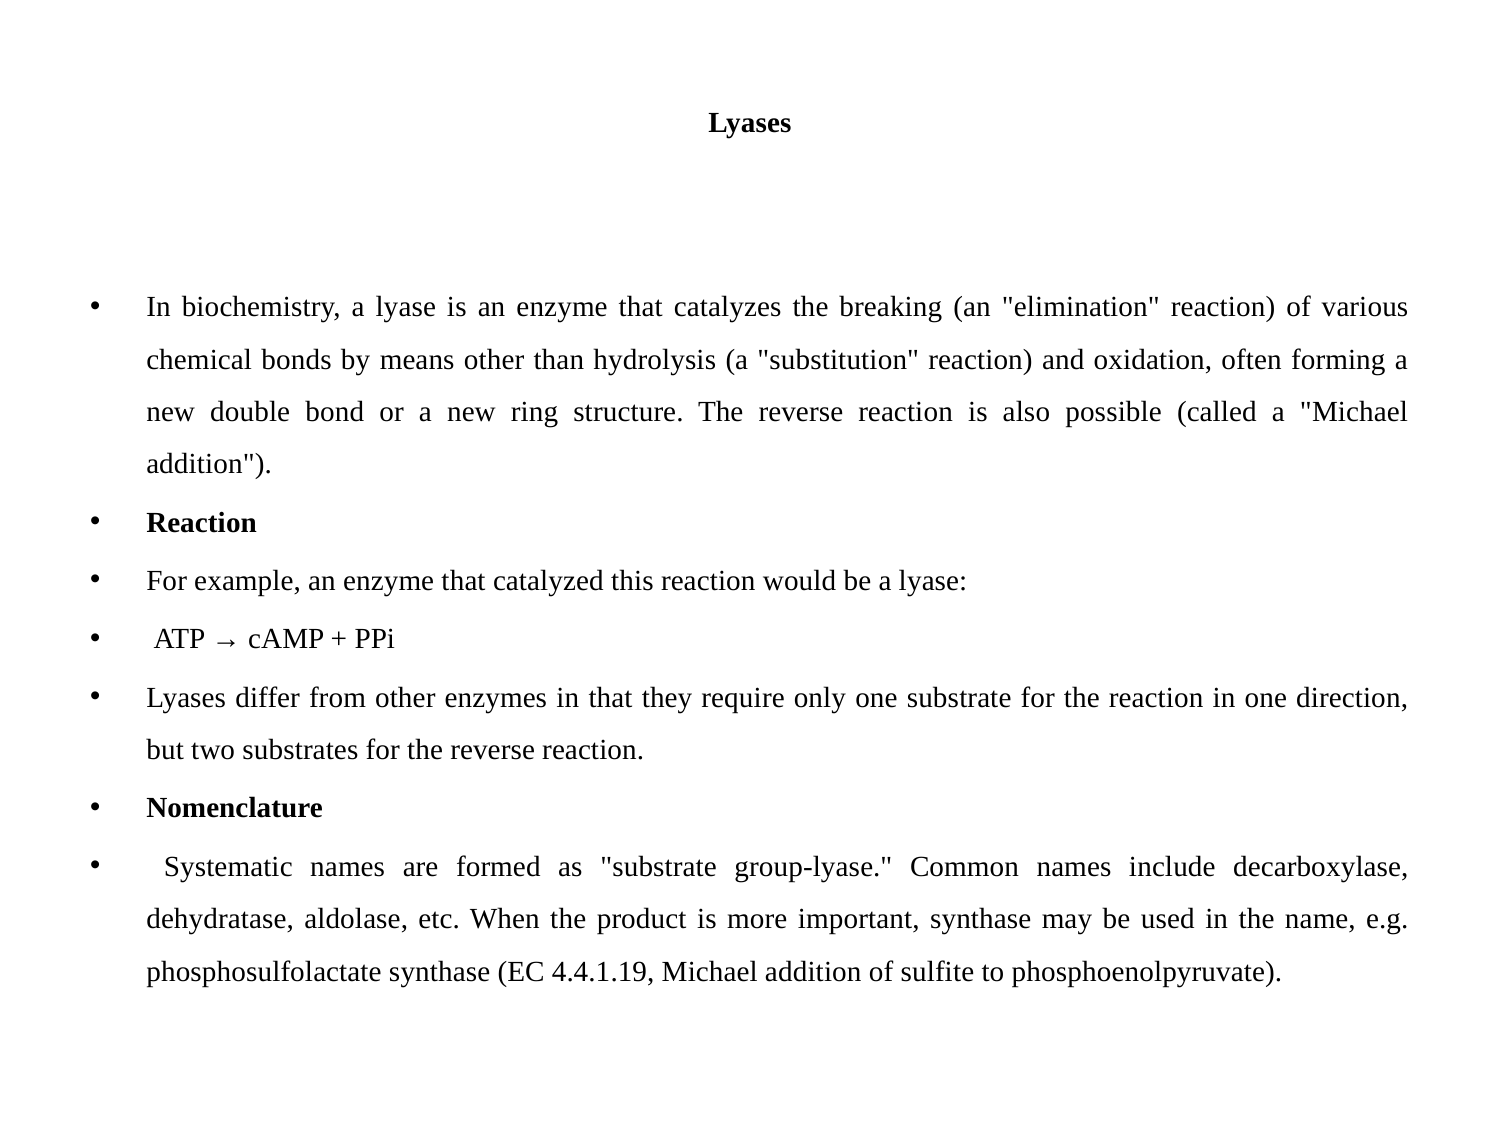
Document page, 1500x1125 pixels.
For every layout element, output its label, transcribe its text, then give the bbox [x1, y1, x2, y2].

list In biochemistry, a lyase is an enzyme that catalyzes the breaking (an "elimination" reaction) of various chemical bonds by means other than hydrolysis (a "substitution" reaction) and oxidation, often forming a new double bond or a new ring structure. The reverse reaction is also possible (called a "Michael addition"). Reaction For example, an enzyme that catalyzed this reaction would be a lyase: ATP → cAMP + PPi Lyases differ from other enzymes in that they require only one substrate for the reaction in one direction, but two substrates for the reverse reaction. Nomenclature Systematic names are formed as "substrate group-lyase." Common names include decarboxylase, dehydratase, aldolase, etc. When the product is more important, synthase may be used in the name, e.g. phosphosulfolactate synthase (EC 4.4.1.19, Michael addition of sulfite to phosphoenolpyruvate). [75, 262, 1425, 1005]
title Lyases [75, 45, 1425, 233]
